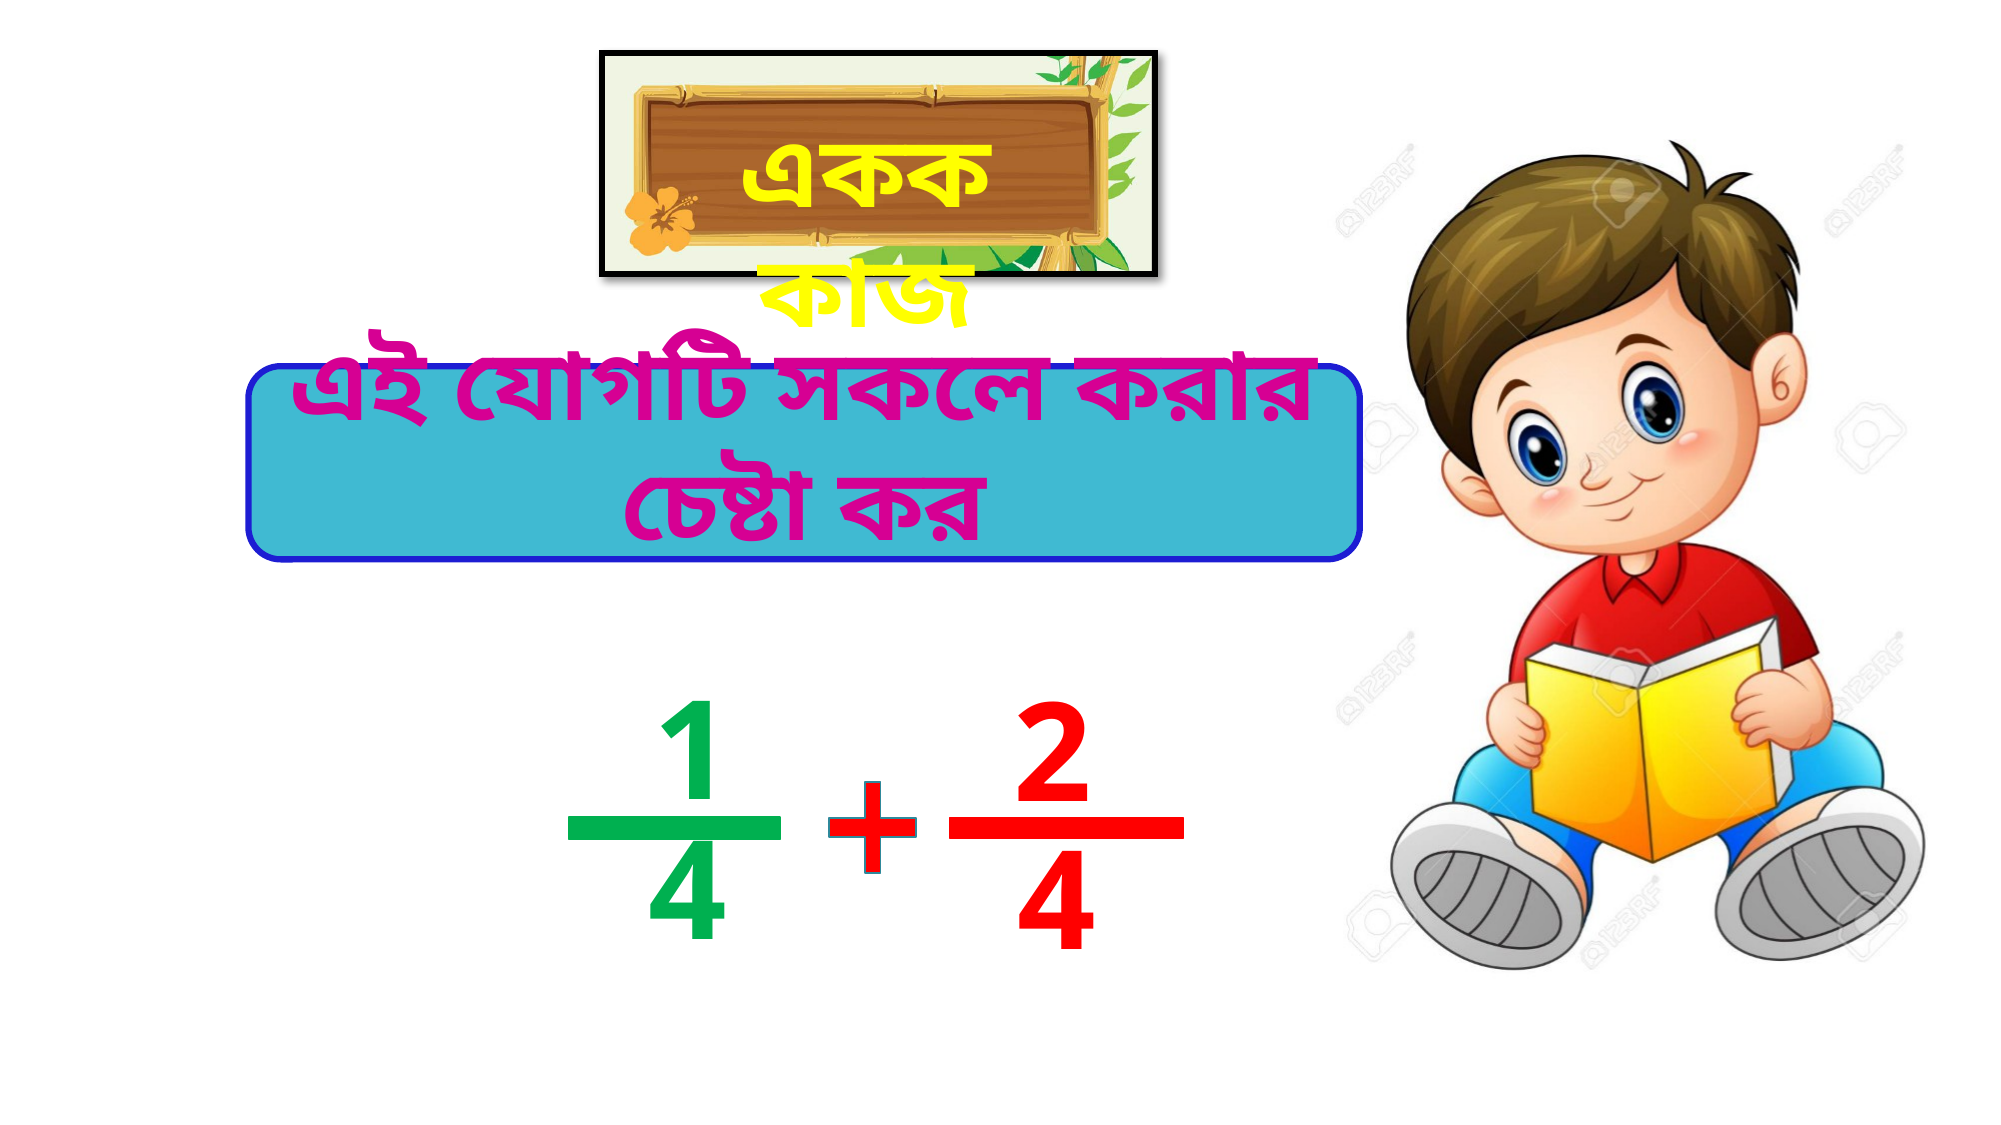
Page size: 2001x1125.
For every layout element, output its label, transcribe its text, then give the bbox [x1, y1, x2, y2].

picture [1311, 122, 2000, 987]
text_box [604, 56, 1152, 272]
text_box এই যোগটি সকলে করার চেষ্টা কর [247, 365, 1311, 561]
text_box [530, 654, 1226, 987]
